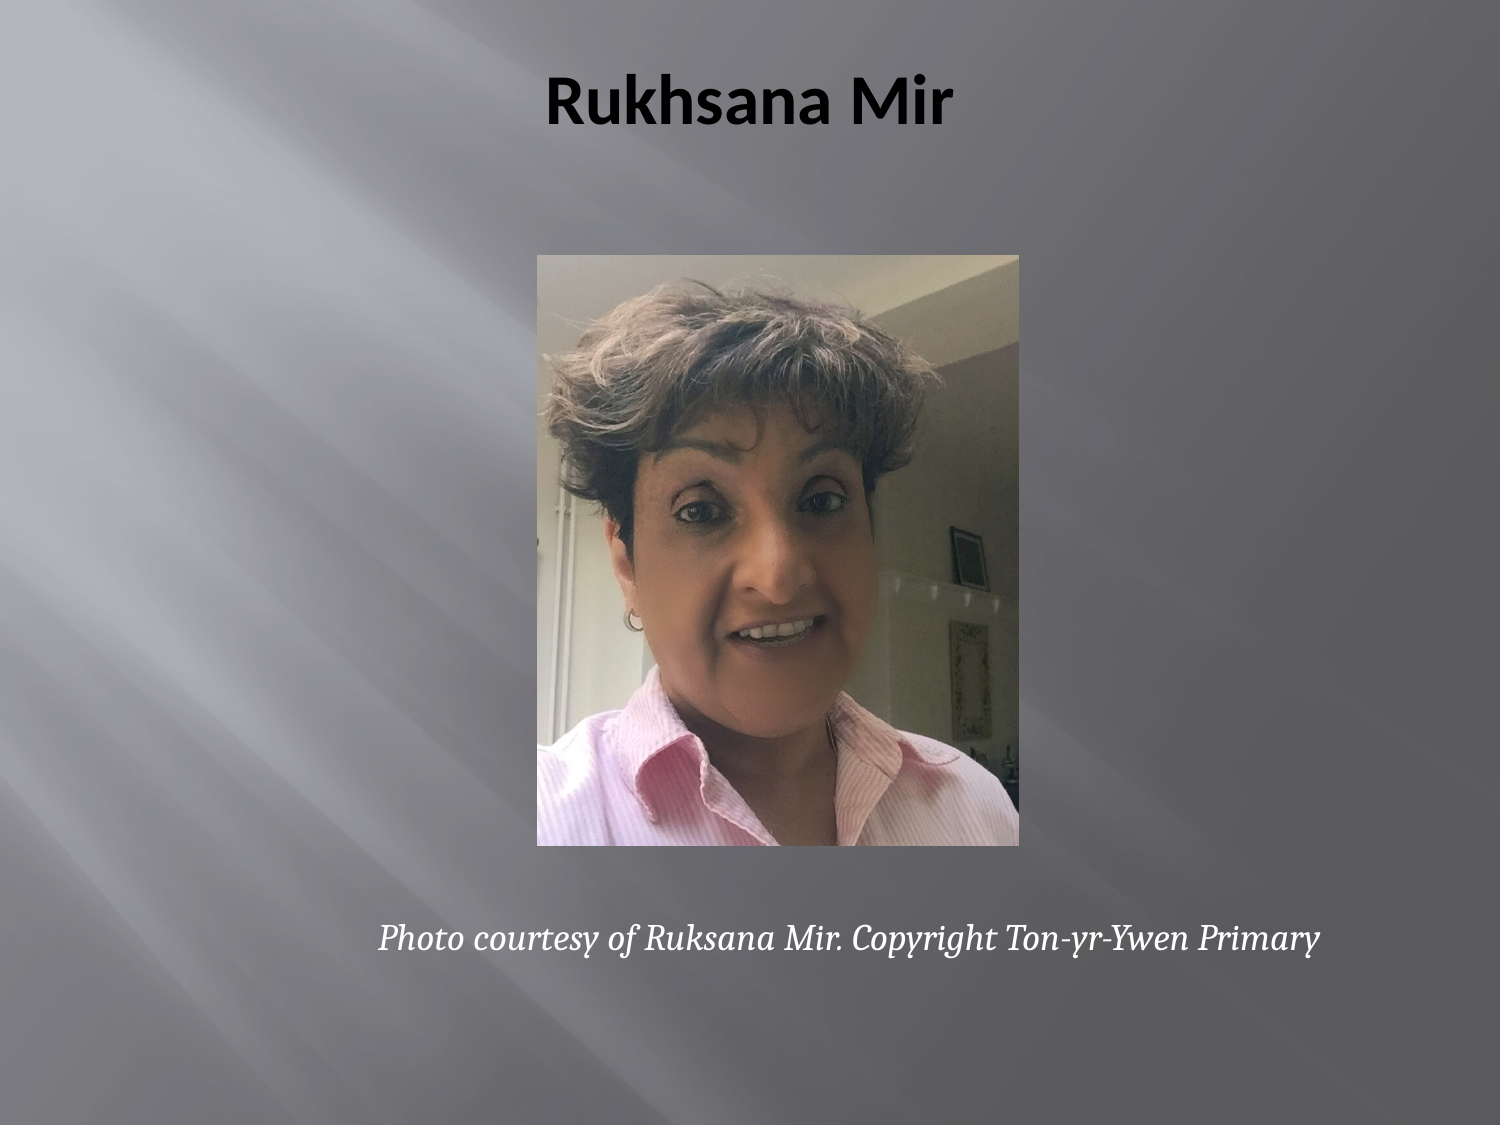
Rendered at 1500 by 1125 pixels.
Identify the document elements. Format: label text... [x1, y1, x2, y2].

text_box Photo courtesy of Ruksana Mir. Copyright Ton-yr-Ywen Primary [363, 905, 1337, 965]
title Rukhsana Mir [75, 45, 1425, 233]
picture [537, 255, 1019, 847]
